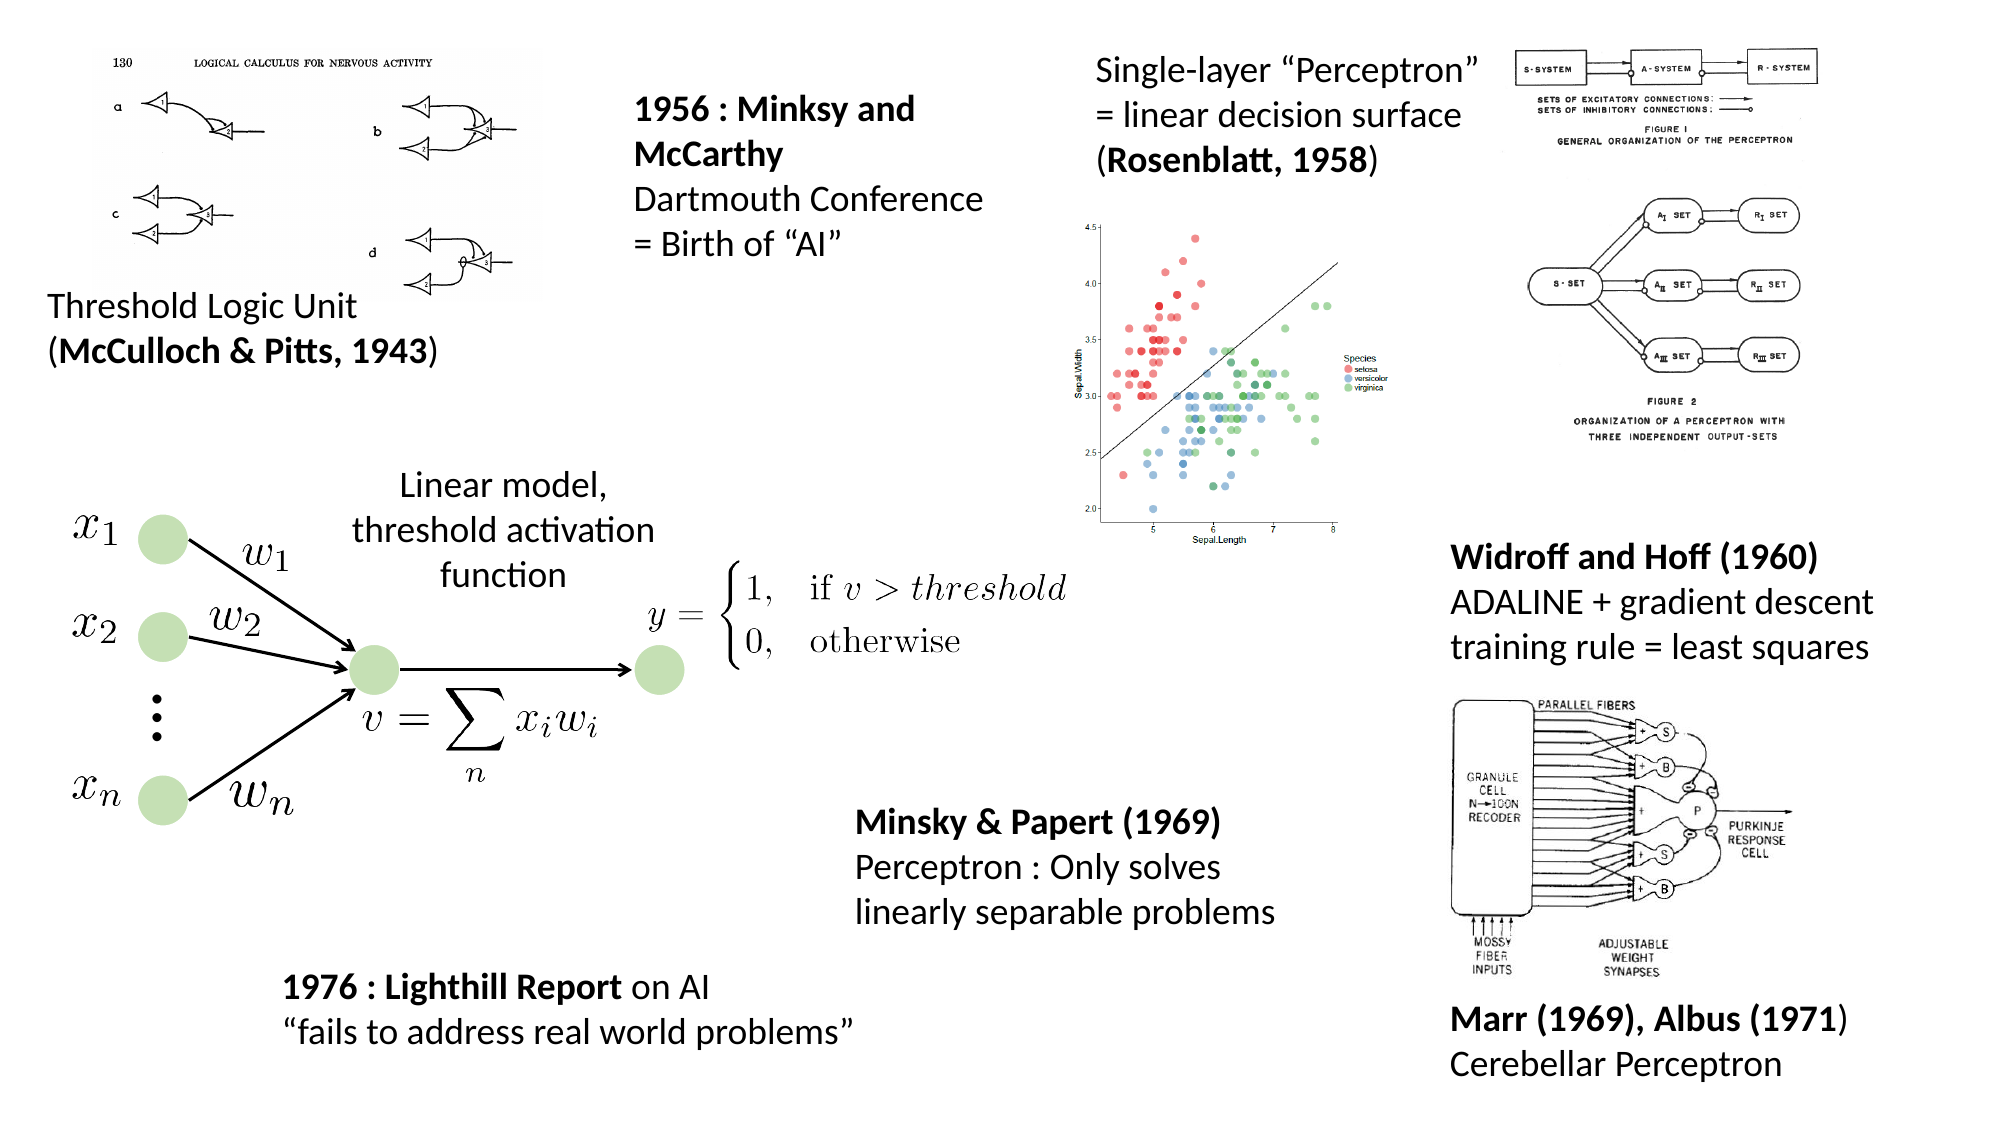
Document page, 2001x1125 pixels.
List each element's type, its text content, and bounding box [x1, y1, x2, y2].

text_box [1052, 37, 1829, 552]
text_box 1976 : Lighthill Report on AI “fails to address real world problems” [266, 954, 871, 1060]
text_box 1956 : Minksy and McCarthy Dartmouth Conference = Birth of “AI” [618, 76, 1005, 272]
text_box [29, 48, 543, 380]
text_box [1432, 689, 1866, 1093]
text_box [72, 452, 1066, 827]
text_box Widroff and Hoff (1960) ADALINE + gradient descent training rule = least squares [1435, 524, 1890, 675]
text_box Minsky & Papert (1969) Perceptron : Only solves linearly separable problems [839, 789, 1336, 940]
